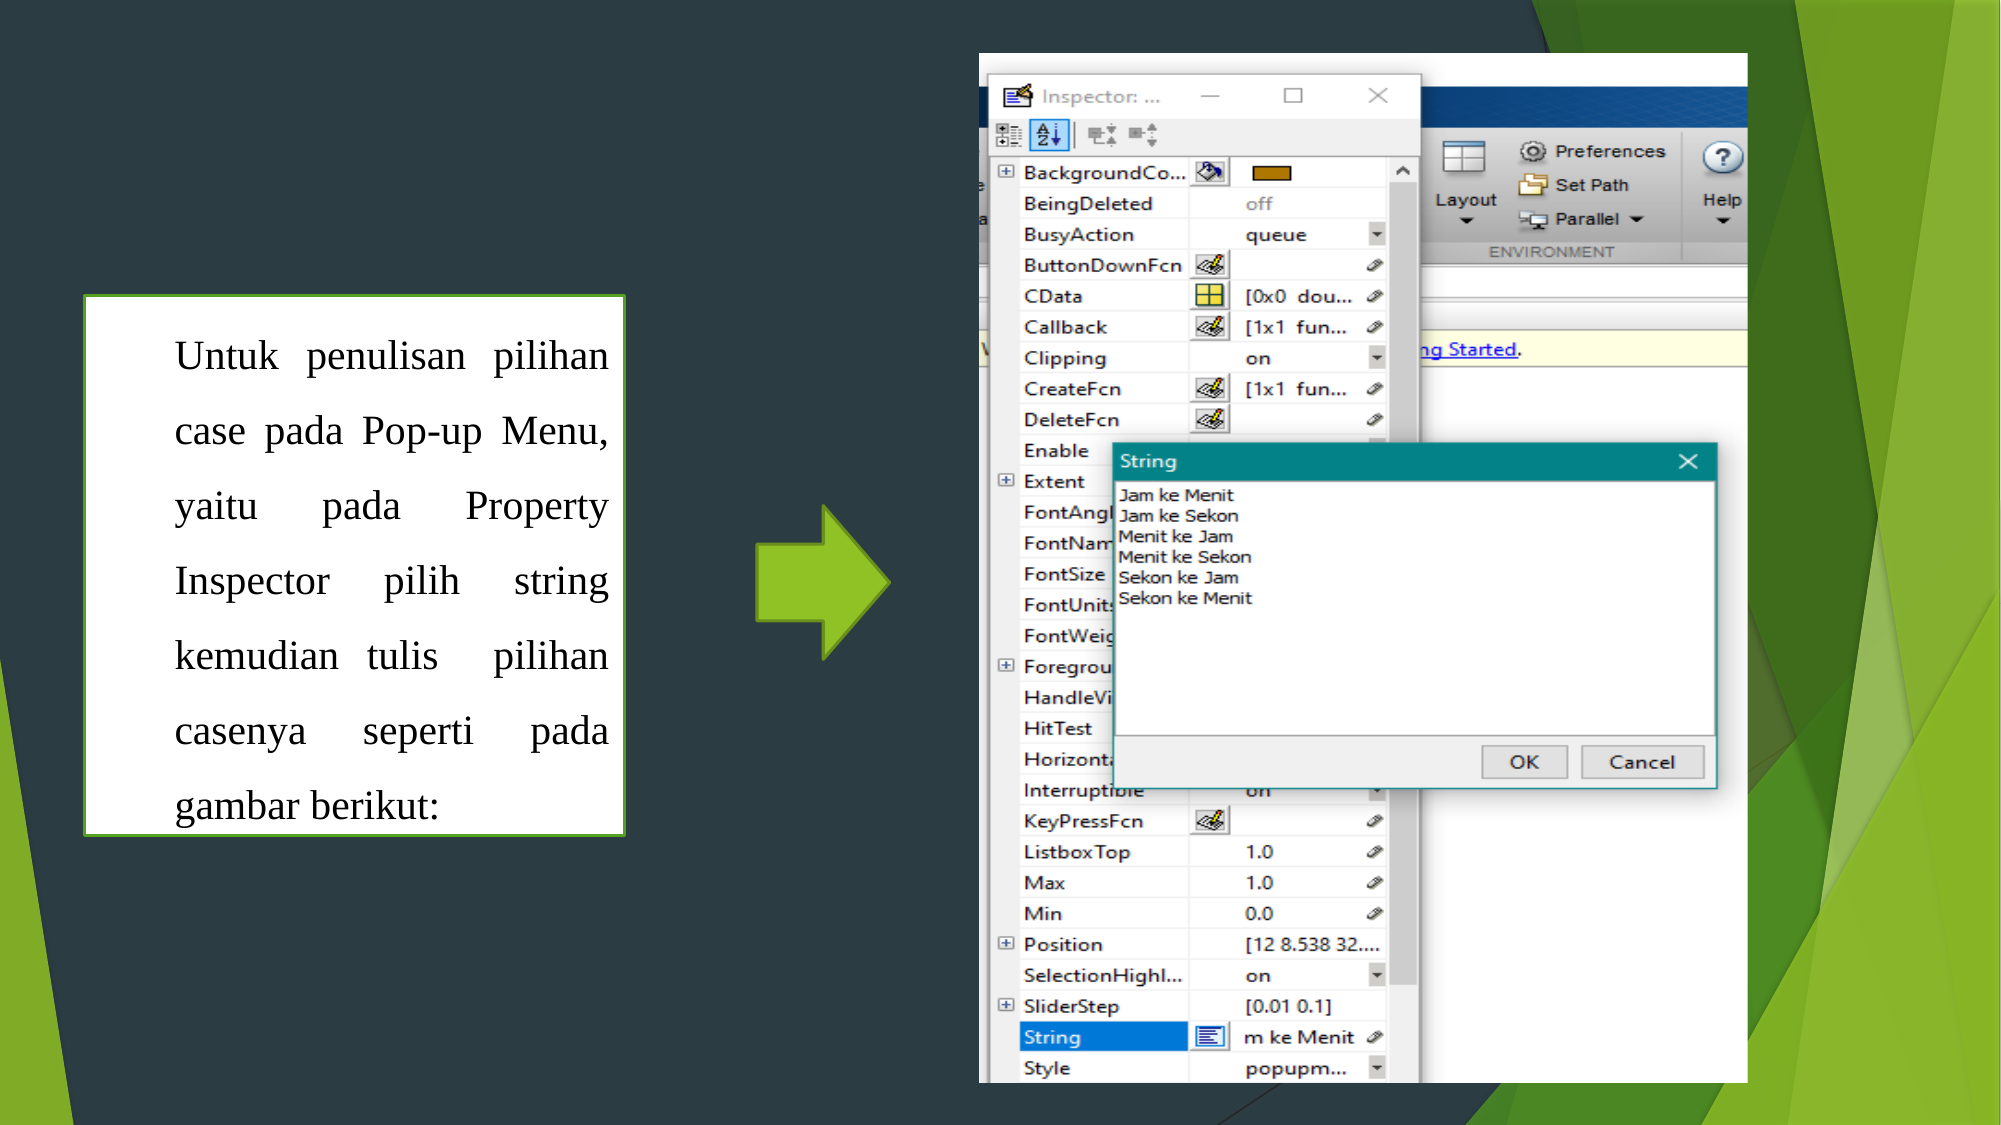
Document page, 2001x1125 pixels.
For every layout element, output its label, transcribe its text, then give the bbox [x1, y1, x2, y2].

text_box [755, 504, 891, 661]
text_box Untuk penulisan pilihan case pada Pop-up Menu, yaitu pada Property Inspector pilih string kemudian tulis pilihan casenya seperti pada gambar berikut: [83, 294, 626, 837]
picture [978, 53, 1749, 1084]
